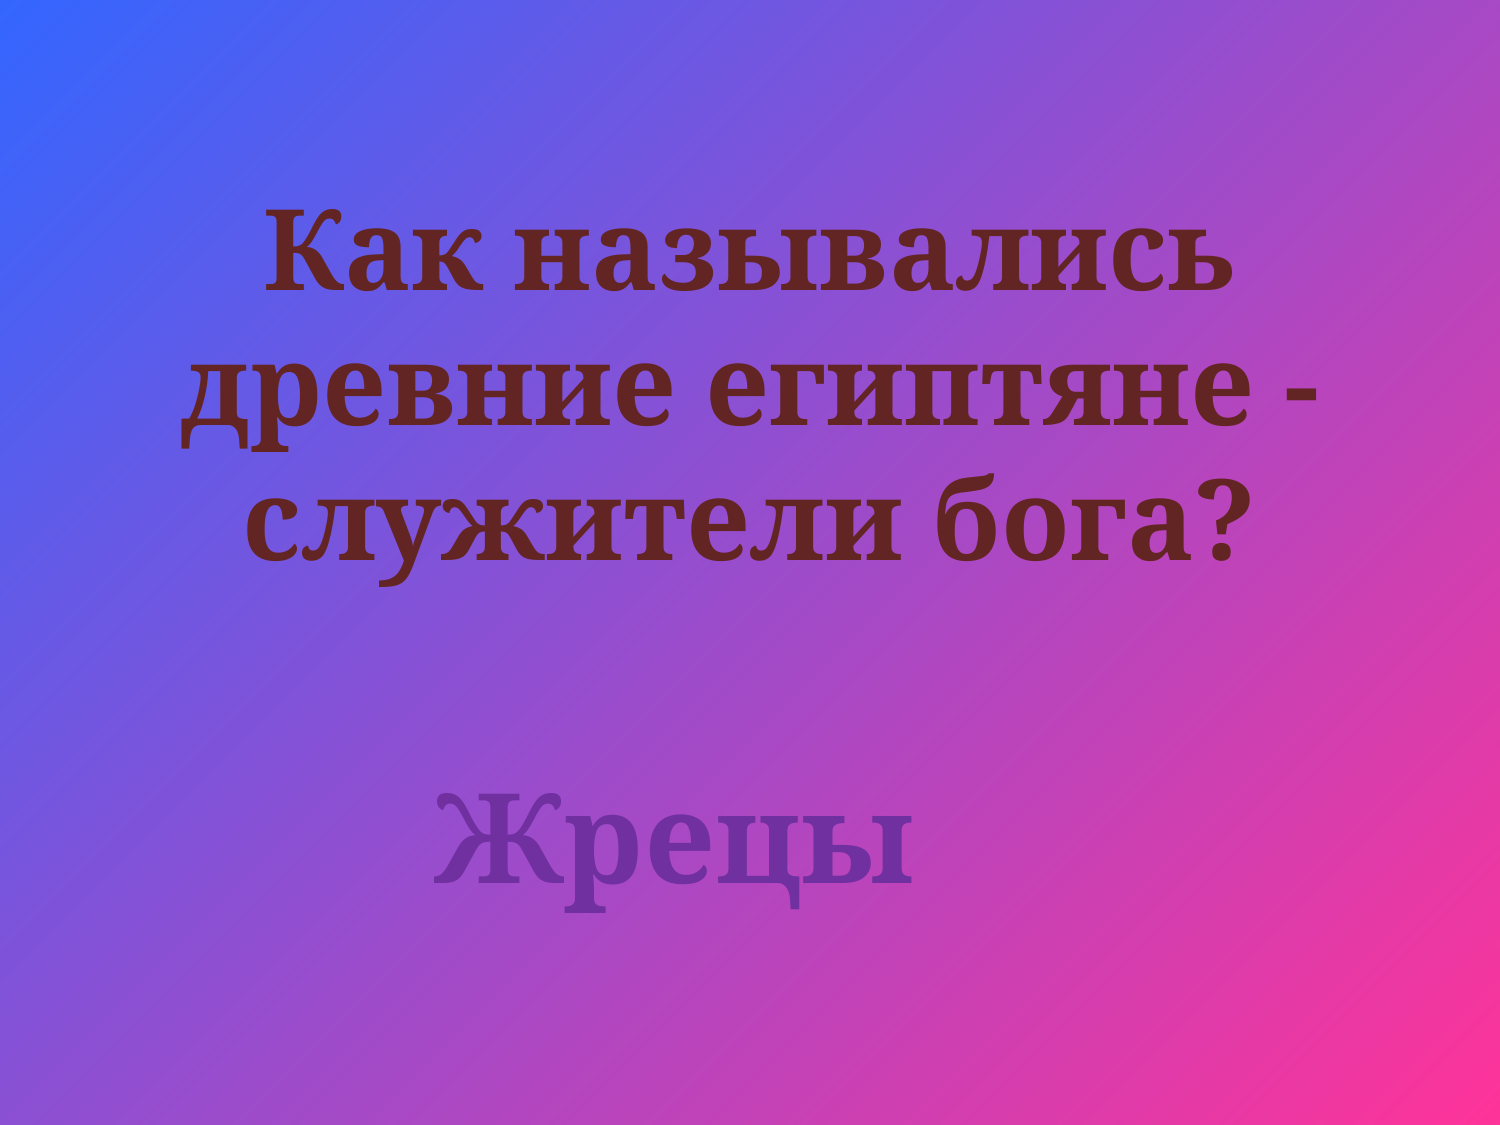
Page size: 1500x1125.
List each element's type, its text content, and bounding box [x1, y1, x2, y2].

title Как назывались древние египтяне -служители бога? [75, 45, 1425, 716]
list Жрецы [419, 751, 1059, 1016]
